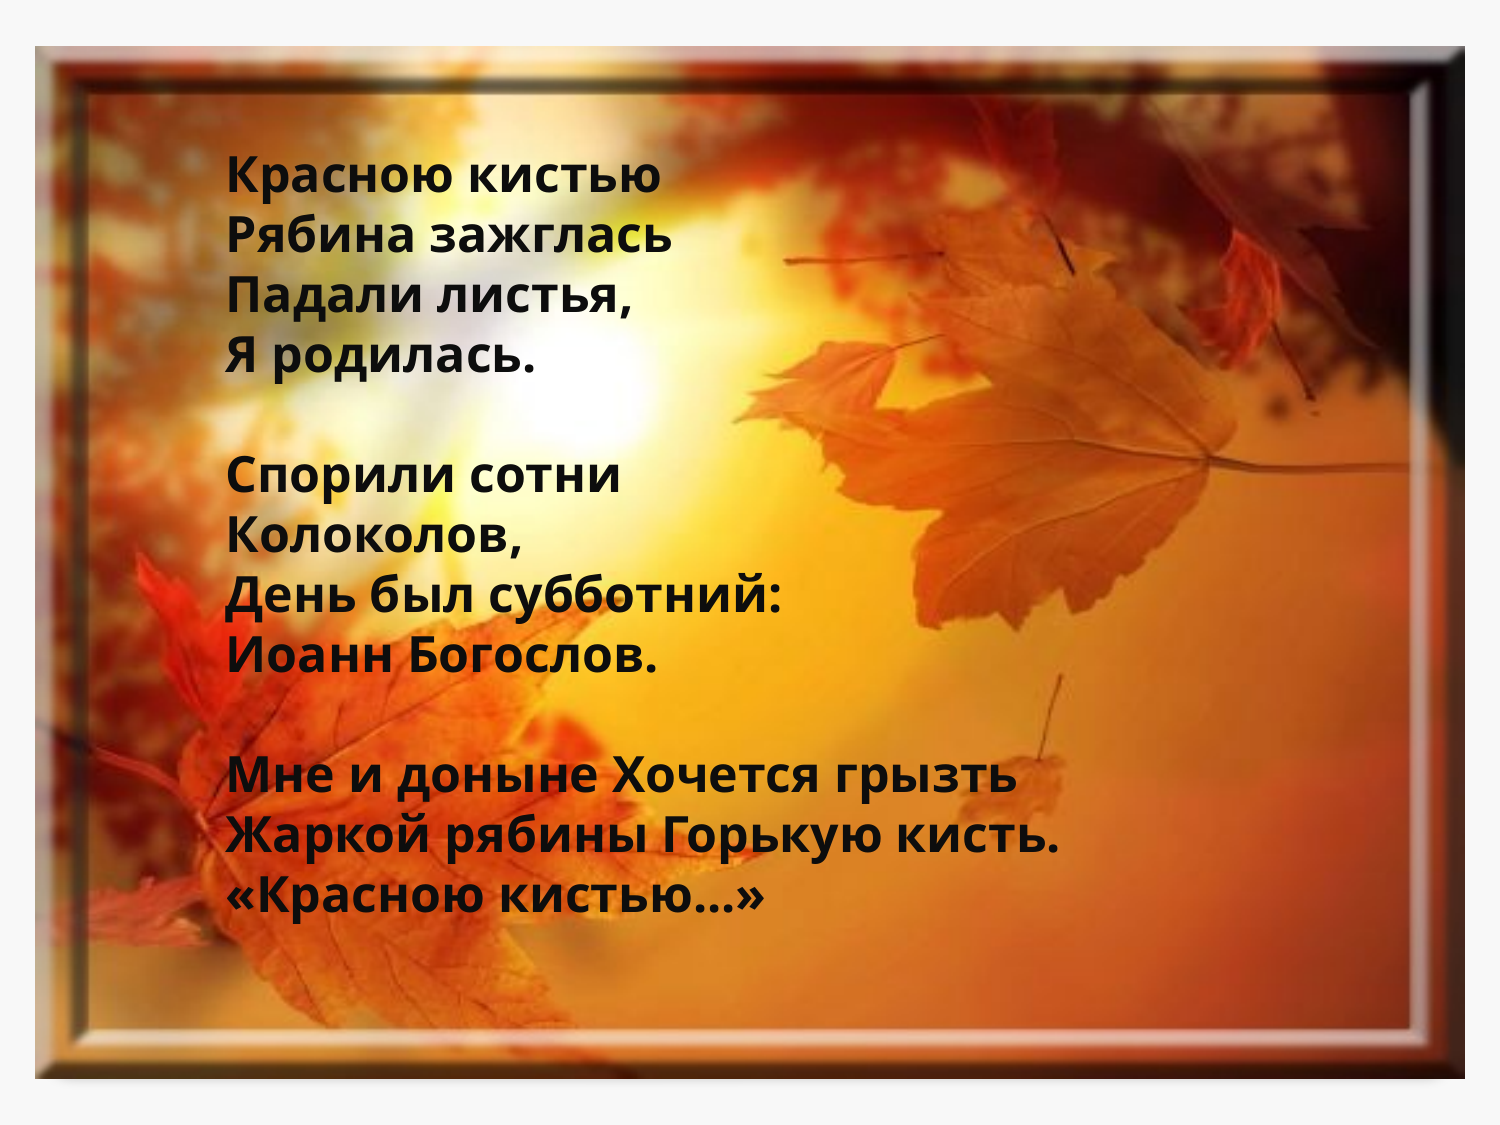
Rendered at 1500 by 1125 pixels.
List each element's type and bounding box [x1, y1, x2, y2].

list [34, 46, 1466, 1079]
